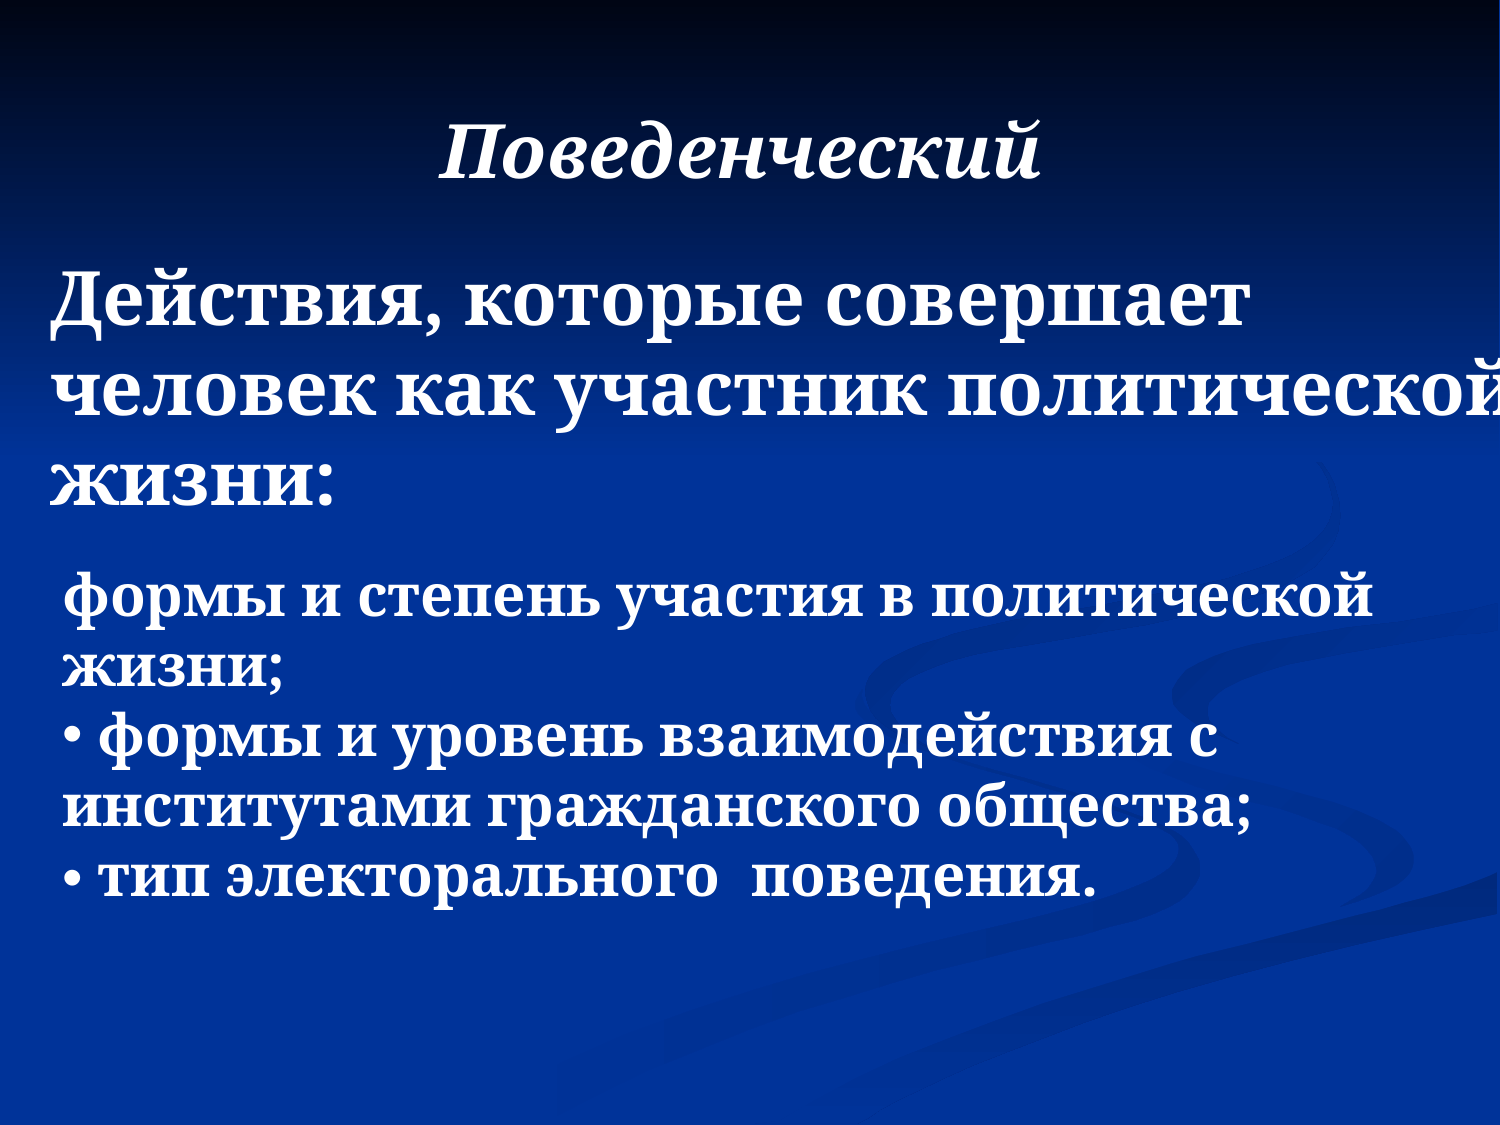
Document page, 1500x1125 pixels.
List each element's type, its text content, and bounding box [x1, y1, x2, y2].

text_box Действия, которые совершает человек как участник политической жизни: [35, 243, 1500, 529]
text_box Поведенческий [425, 96, 1058, 201]
text_box формы и степень участия в политической жизни; формы и уровень взаимодействия с институтами гражданского общества; тип электорального поведения. [47, 550, 1500, 1015]
